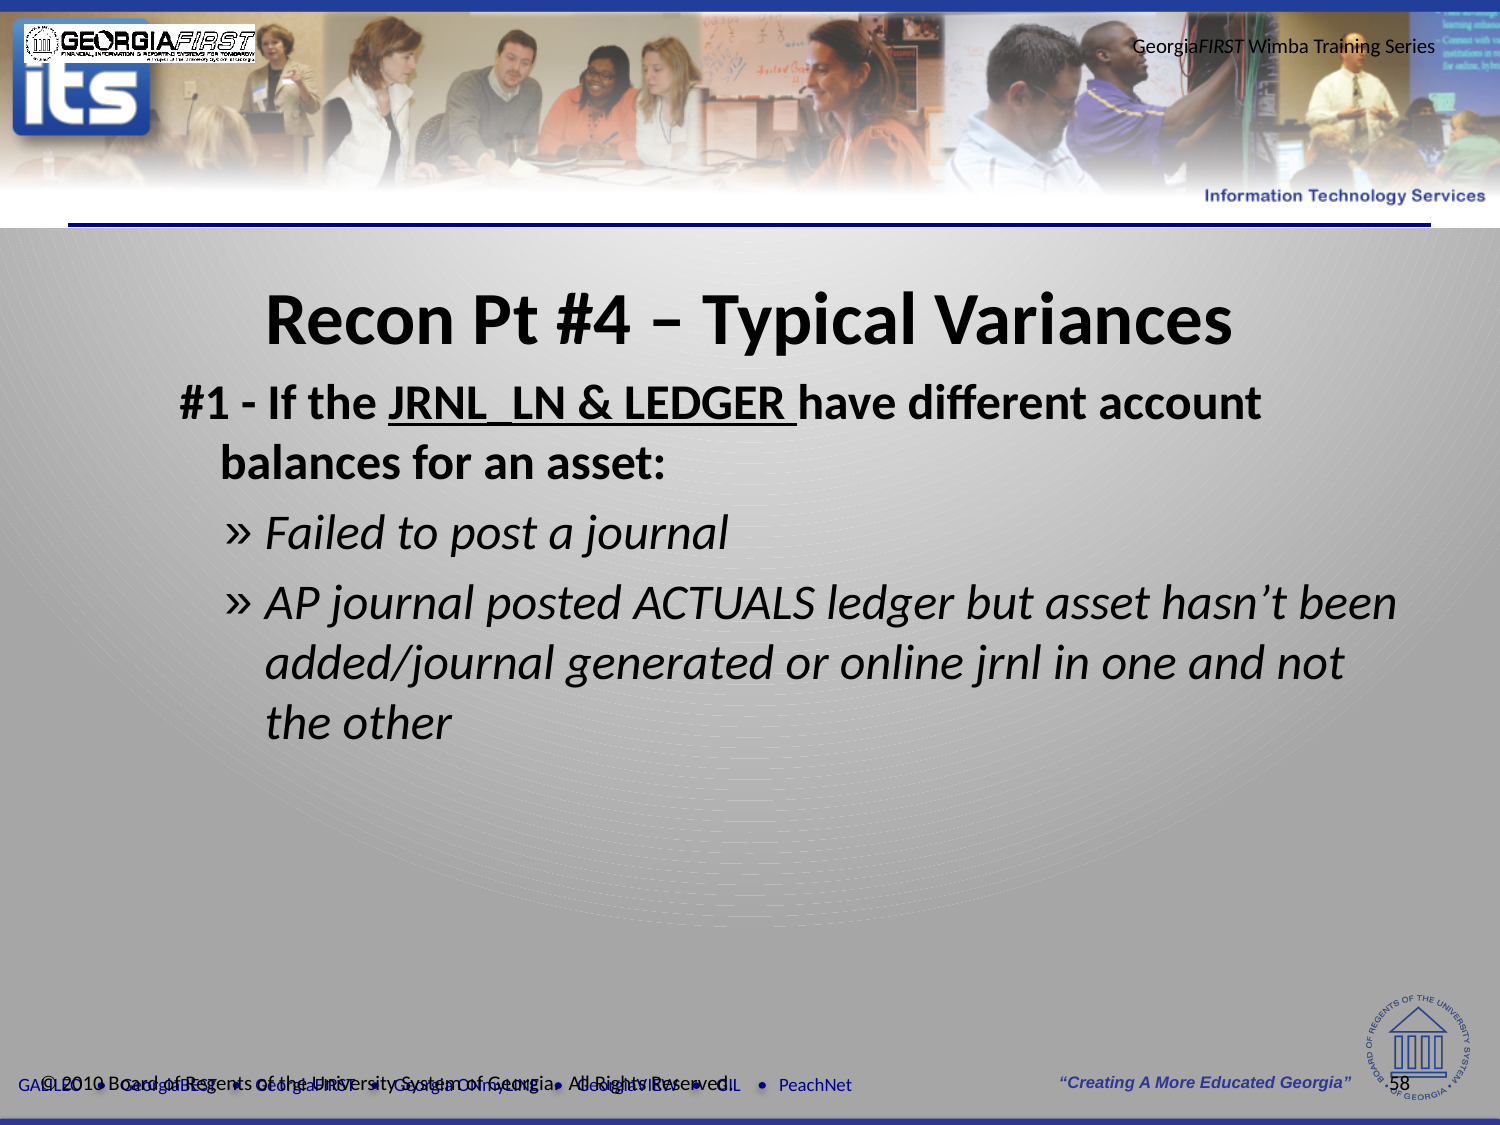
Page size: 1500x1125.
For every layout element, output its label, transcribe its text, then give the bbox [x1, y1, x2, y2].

picture [0, 0, 1500, 228]
picture [1366, 995, 1470, 1100]
list Recon Pt #4 – Typical Variances #1 - If the JRNL_LN & LEDGER have different account balances for an asset: Failed to post a journal AP journal posted ACTUALS ledger but asset hasn’t been added/journal generated or online jrnl in one and not the other [75, 262, 1425, 1005]
